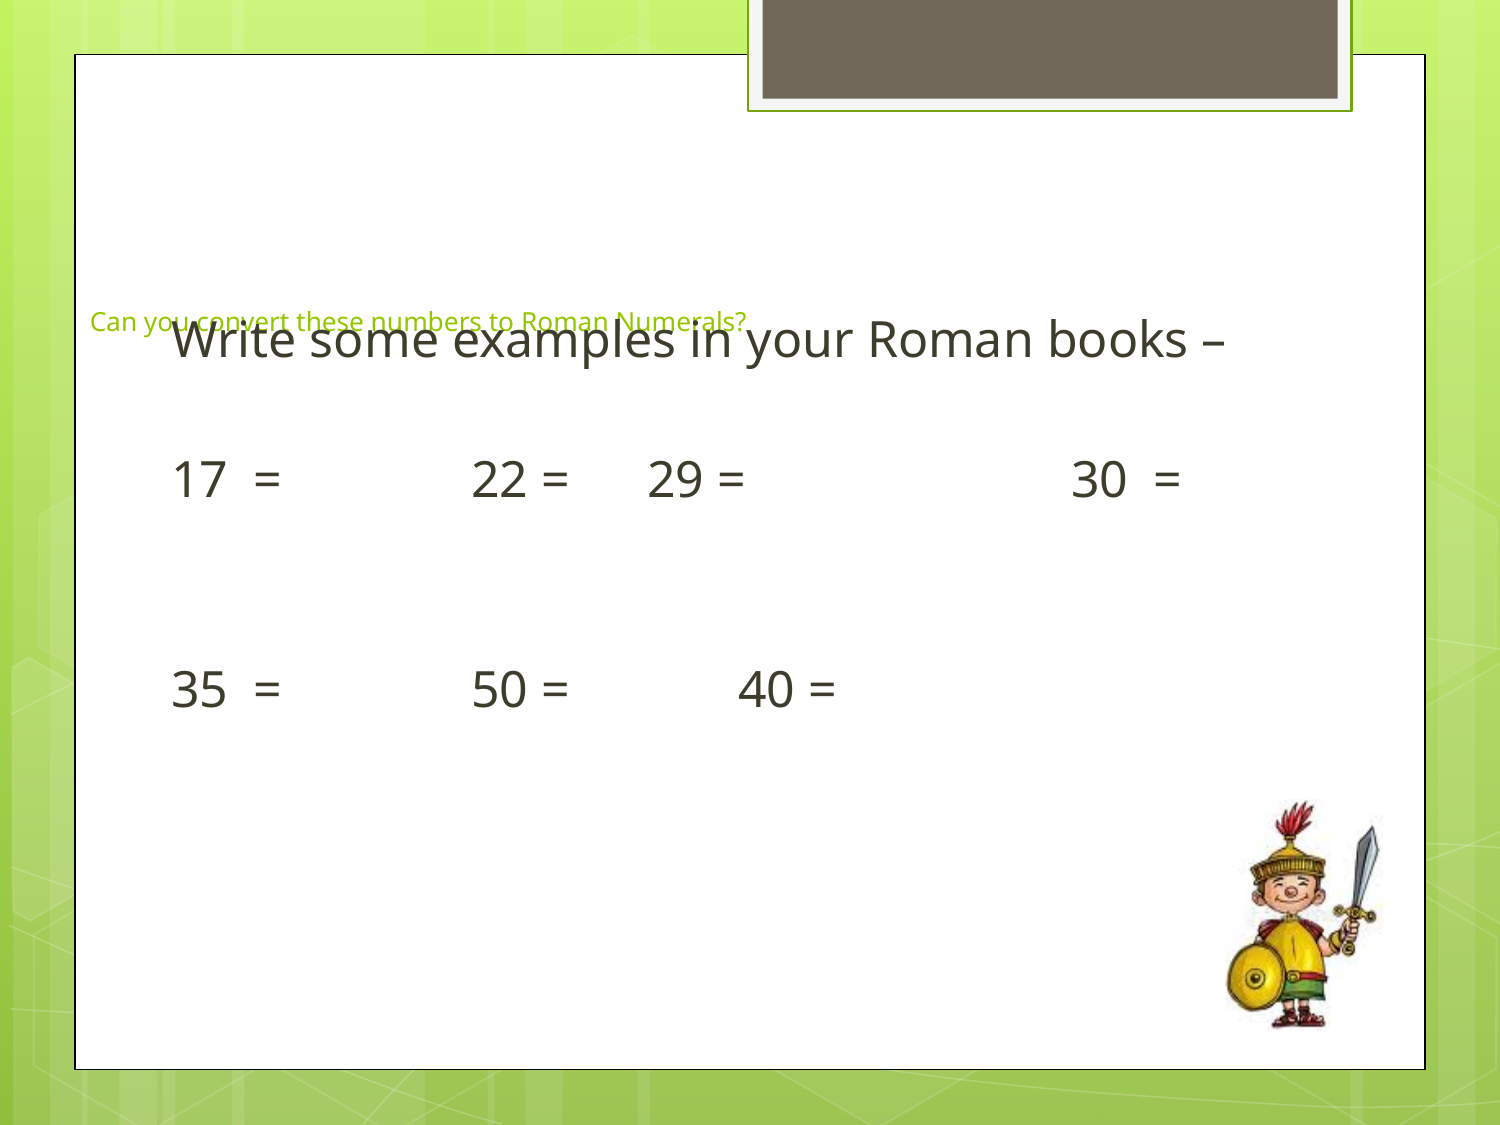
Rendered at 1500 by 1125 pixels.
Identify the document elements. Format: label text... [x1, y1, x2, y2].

text_box Write some examples in your Roman books – 17 = 22 = 29 = 30 = 35 = 50 = 40 = [99, 299, 1500, 1050]
picture [1199, 799, 1402, 1031]
text_box Can you convert these numbers to Roman Numerals? [75, 75, 1413, 375]
